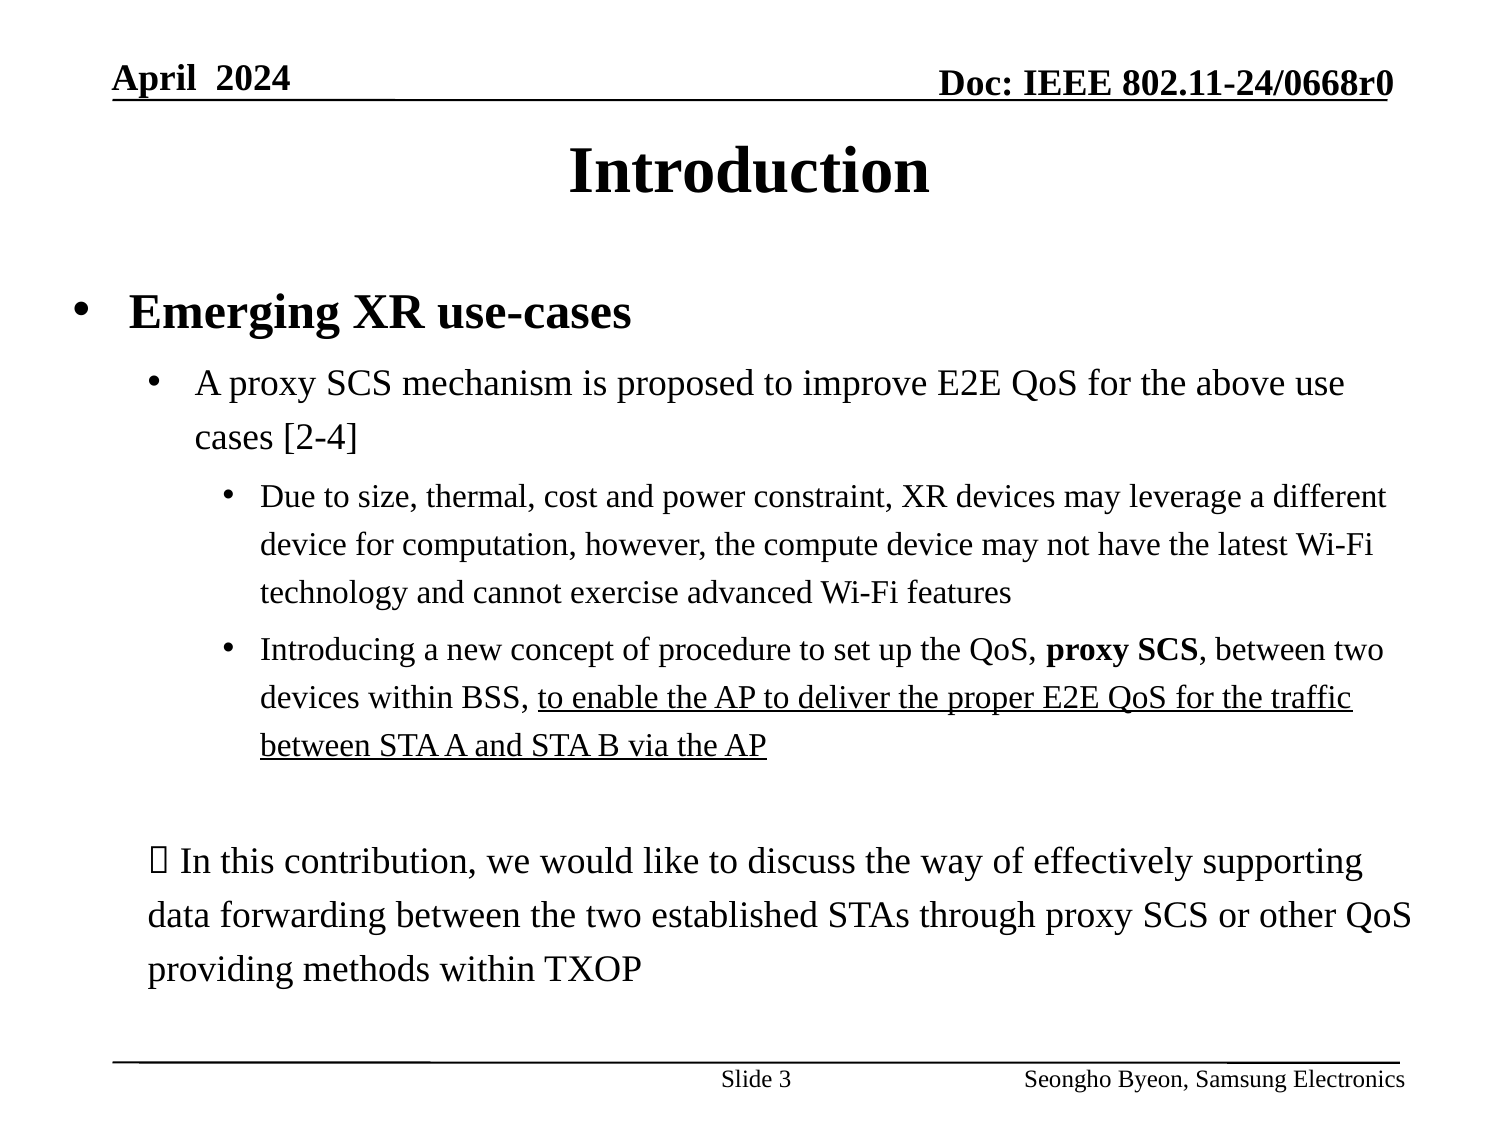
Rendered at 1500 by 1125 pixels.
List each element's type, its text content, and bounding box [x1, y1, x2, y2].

footer Seongho Byeon, Samsung Electronics [883, 1061, 1407, 1093]
title Introduction [112, 112, 1388, 221]
list Emerging XR use-cases A proxy SCS mechanism is proposed to improve E2E QoS for the above use cases [2-4] Due to size, thermal, cost and power constraint, XR devices may leverage a different device for computation, however, the compute device may not have the latest Wi-Fi technology and cannot exercise advanced Wi-Fi features Introducing a new concept of procedure to set up the QoS, proxy SCS, between two devices within BSS, to enable the AP to deliver the proper E2E QoS for the traffic between STA A and STA B via the AP  In this contribution, we would like to discuss the way of effectively supporting data forwarding between the two established STAs through proxy SCS or other QoS providing methods within TXOP [57, 258, 1448, 1063]
slide_number Slide 3 [712, 1061, 800, 1123]
